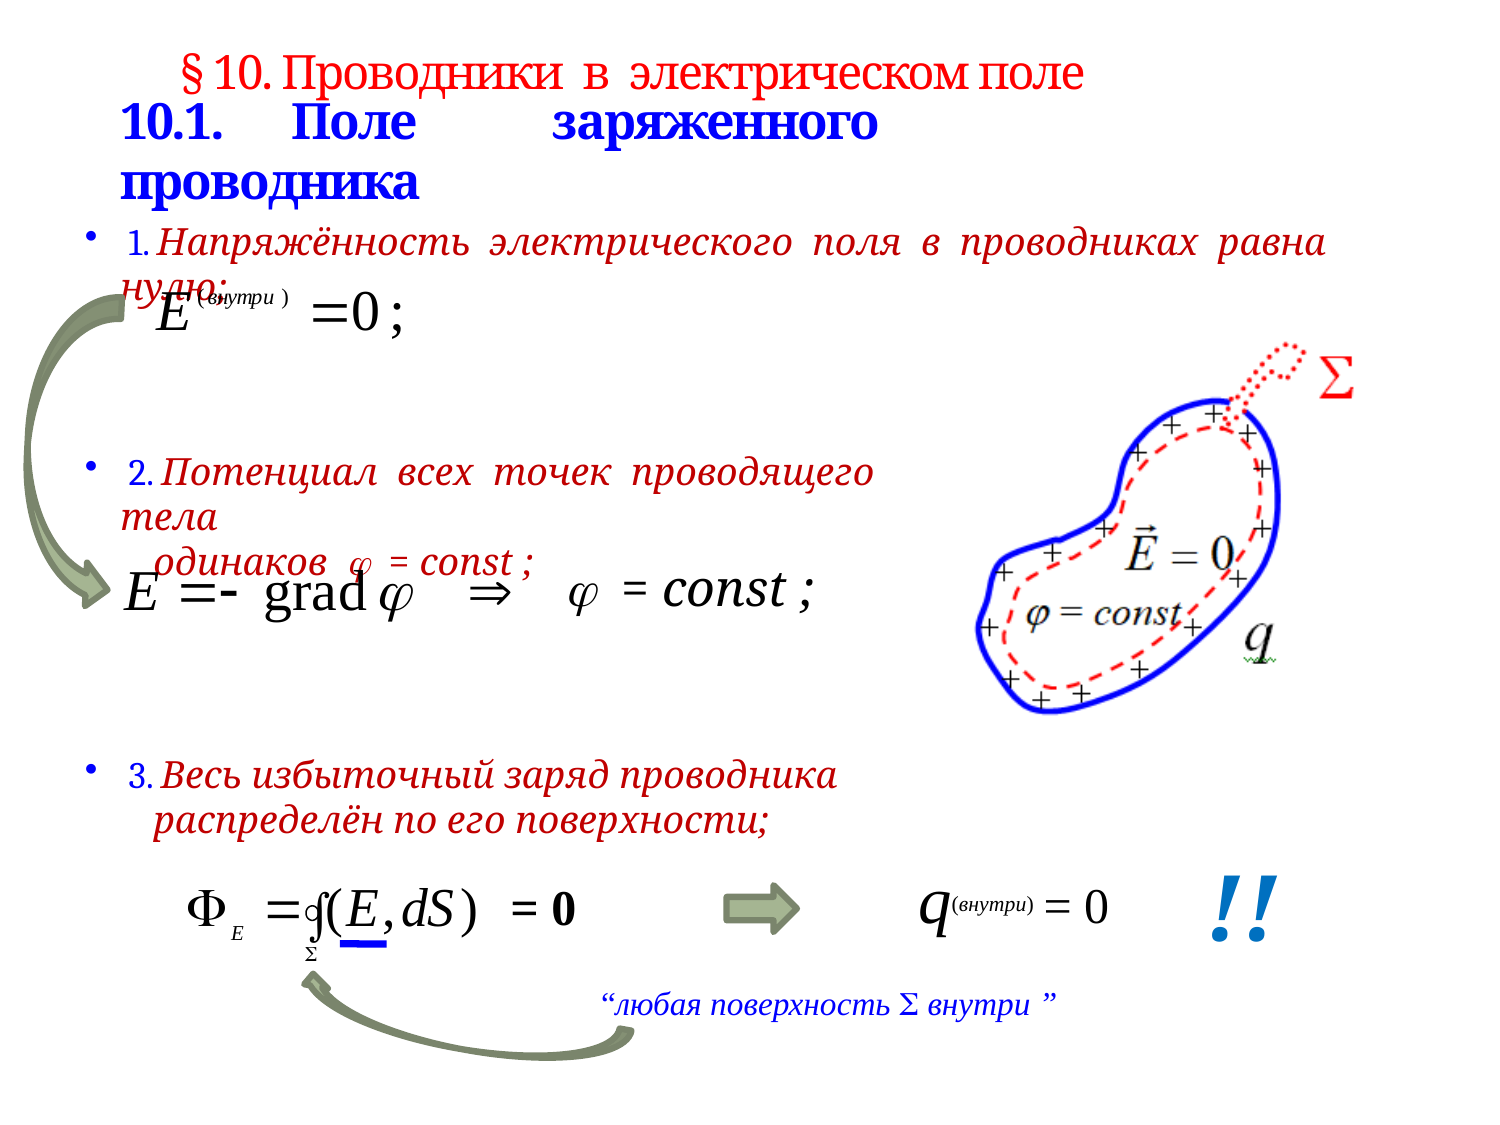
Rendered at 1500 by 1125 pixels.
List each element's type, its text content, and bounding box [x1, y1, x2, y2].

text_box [31, 272, 925, 632]
picture [910, 292, 1465, 774]
text_box 1. Напряжённость электрического поля в проводниках равна нулю; [70, 210, 1395, 282]
text_box 10.1. Поле заряженного проводника [105, 82, 961, 210]
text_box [74, 747, 1300, 1046]
text_box § 10. Проводники в электрическом поле [163, 35, 1289, 163]
